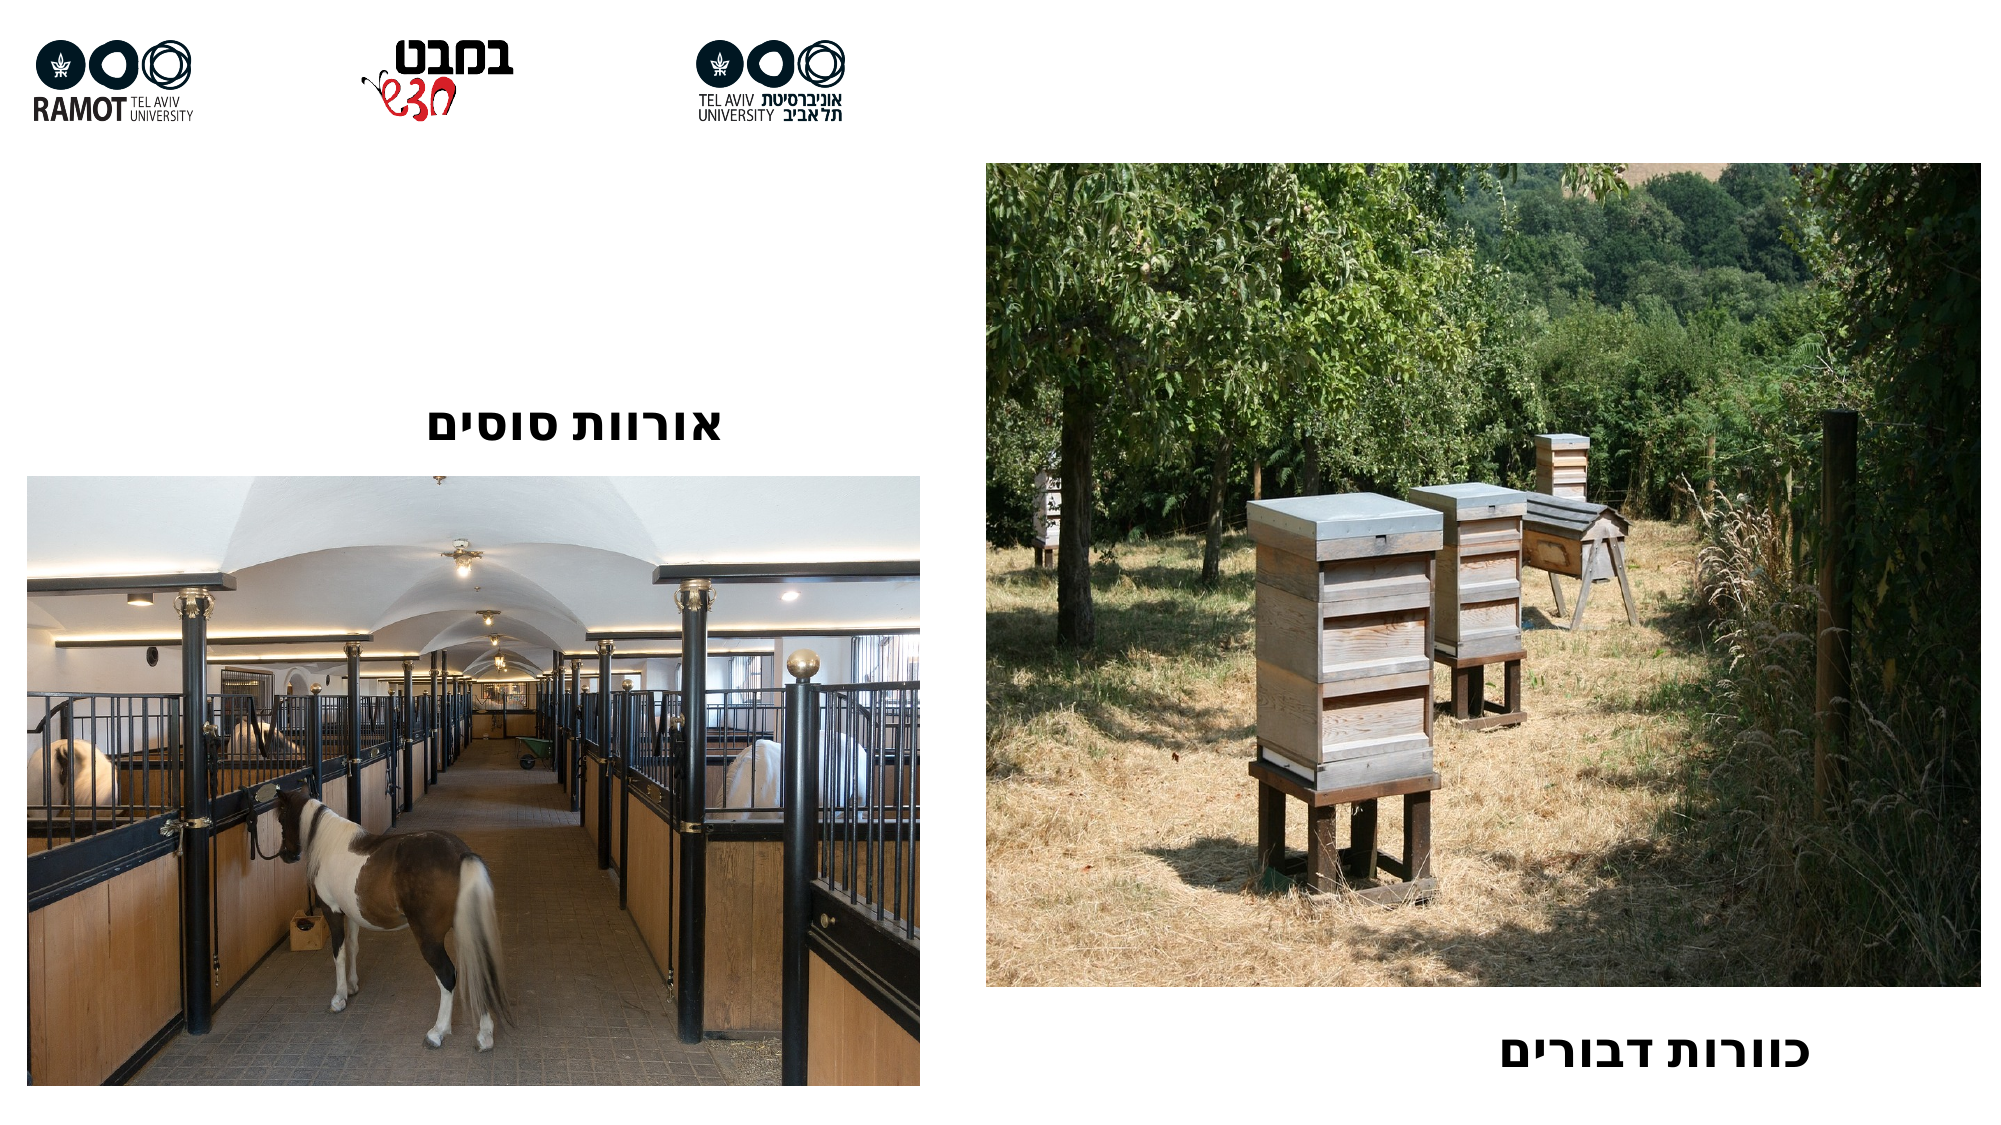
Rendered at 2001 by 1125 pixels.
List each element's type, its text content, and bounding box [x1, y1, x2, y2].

text_box אורוות סוסים [293, 383, 740, 458]
picture [986, 163, 1981, 987]
text_box כוורות דבורים [1380, 1010, 1827, 1085]
picture [27, 476, 920, 1086]
picture [27, 38, 848, 124]
